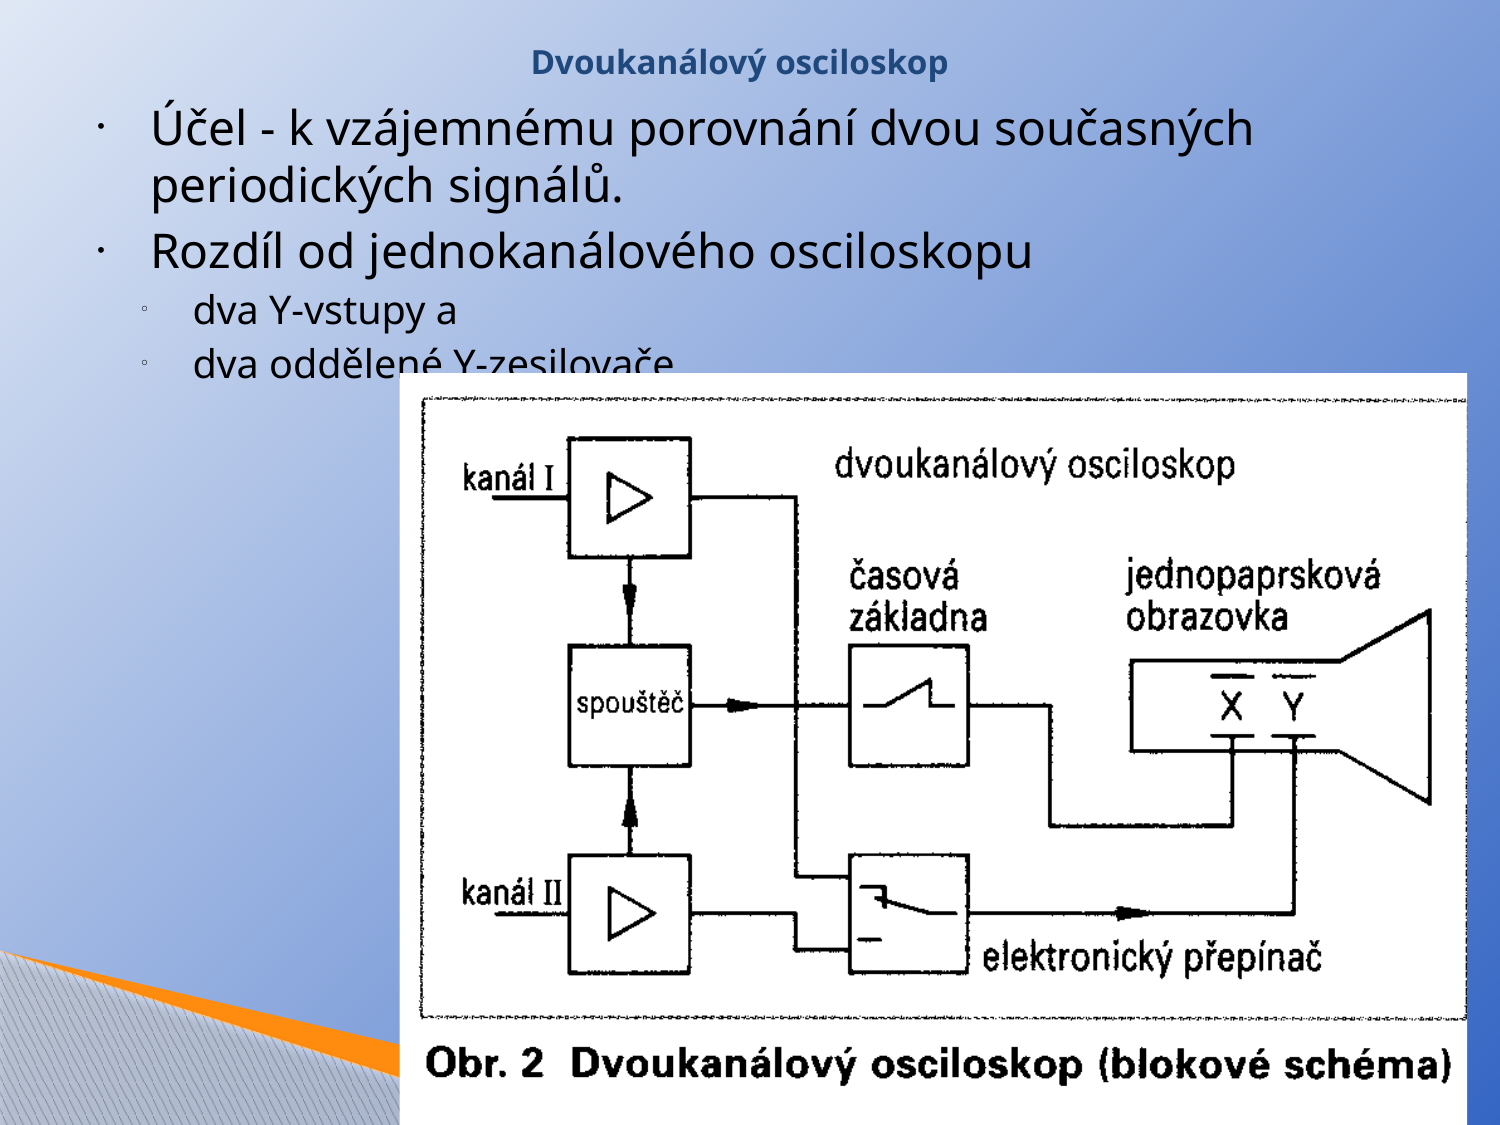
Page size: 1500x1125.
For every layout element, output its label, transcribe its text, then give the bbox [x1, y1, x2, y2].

title Dvoukanálový osciloskop [64, 19, 1415, 103]
list Účel - k vzájemnému porovnání dvou současných periodických signálů. Rozdíl od jednokanálového osciloskopu dva Y-vstupy a dva oddělené Y-zesilovače. [64, 103, 1415, 398]
picture [399, 373, 1468, 1125]
